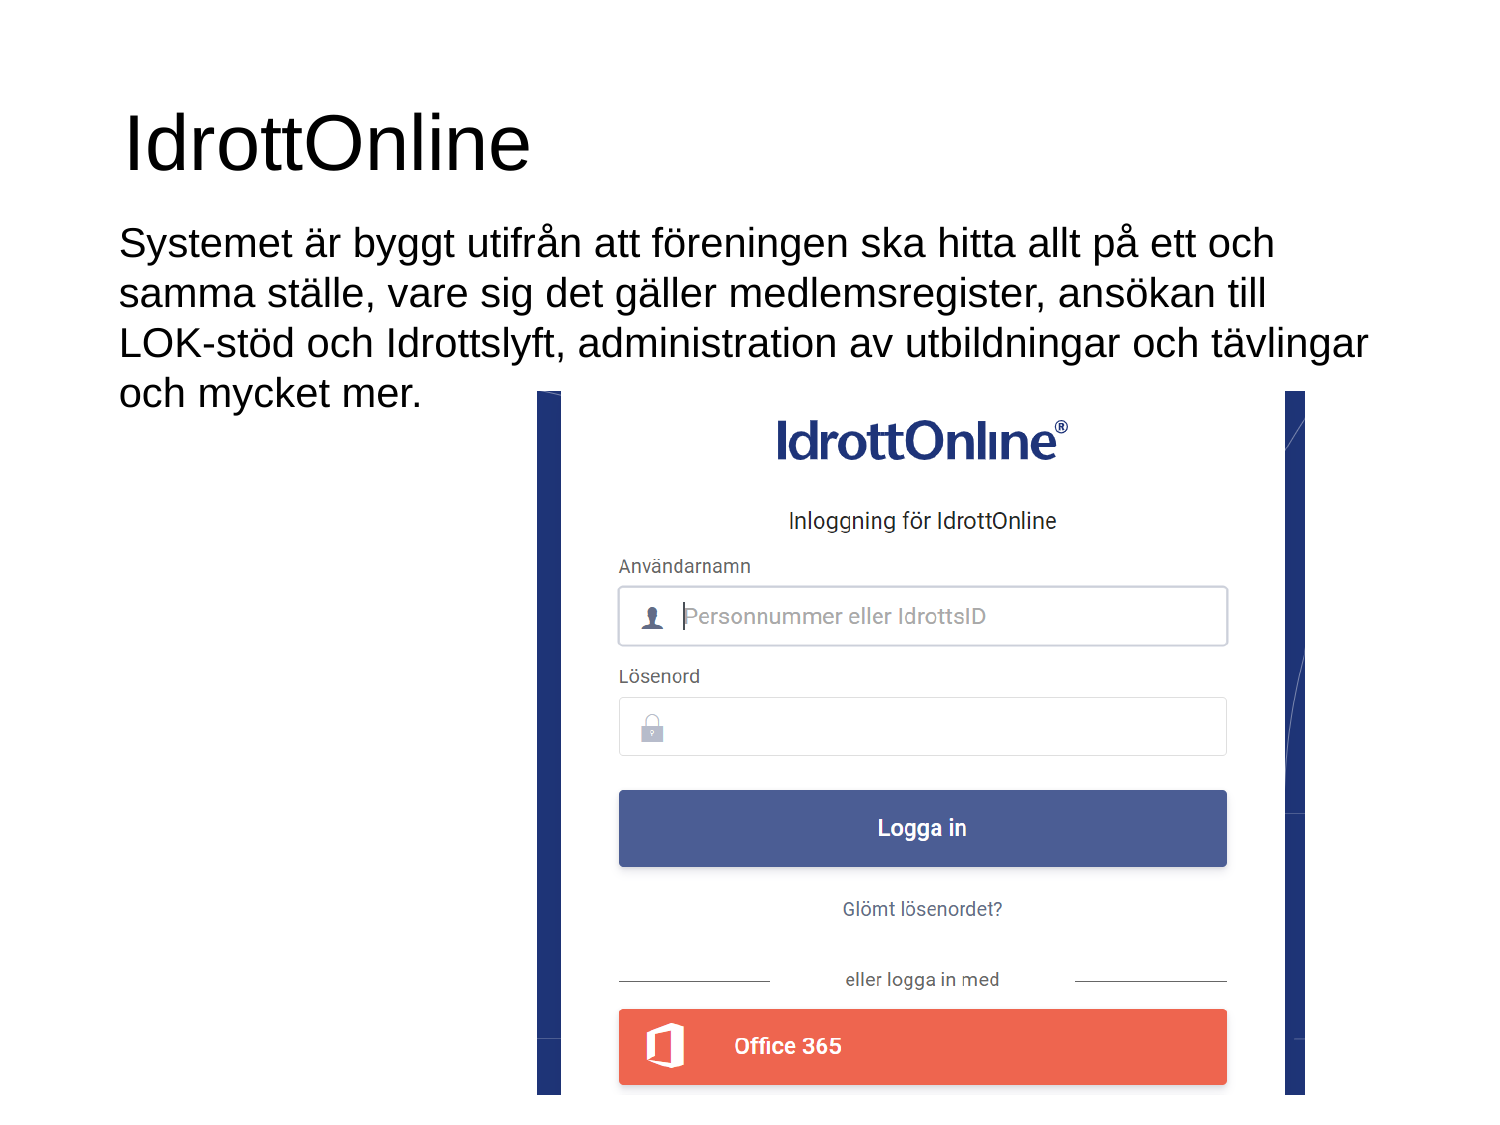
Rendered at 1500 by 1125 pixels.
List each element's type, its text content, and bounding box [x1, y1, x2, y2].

picture [537, 390, 1305, 1095]
title IdrottOnline [108, 45, 1391, 233]
list Systemet är byggt utifrån att föreningen ska hitta allt på ett och samma ställe, vare sig det gäller medlemsregister, ansökan till LOK-stöd och Idrottslyft, administration av utbildningar och tävlingar och mycket mer. [103, 208, 1386, 457]
